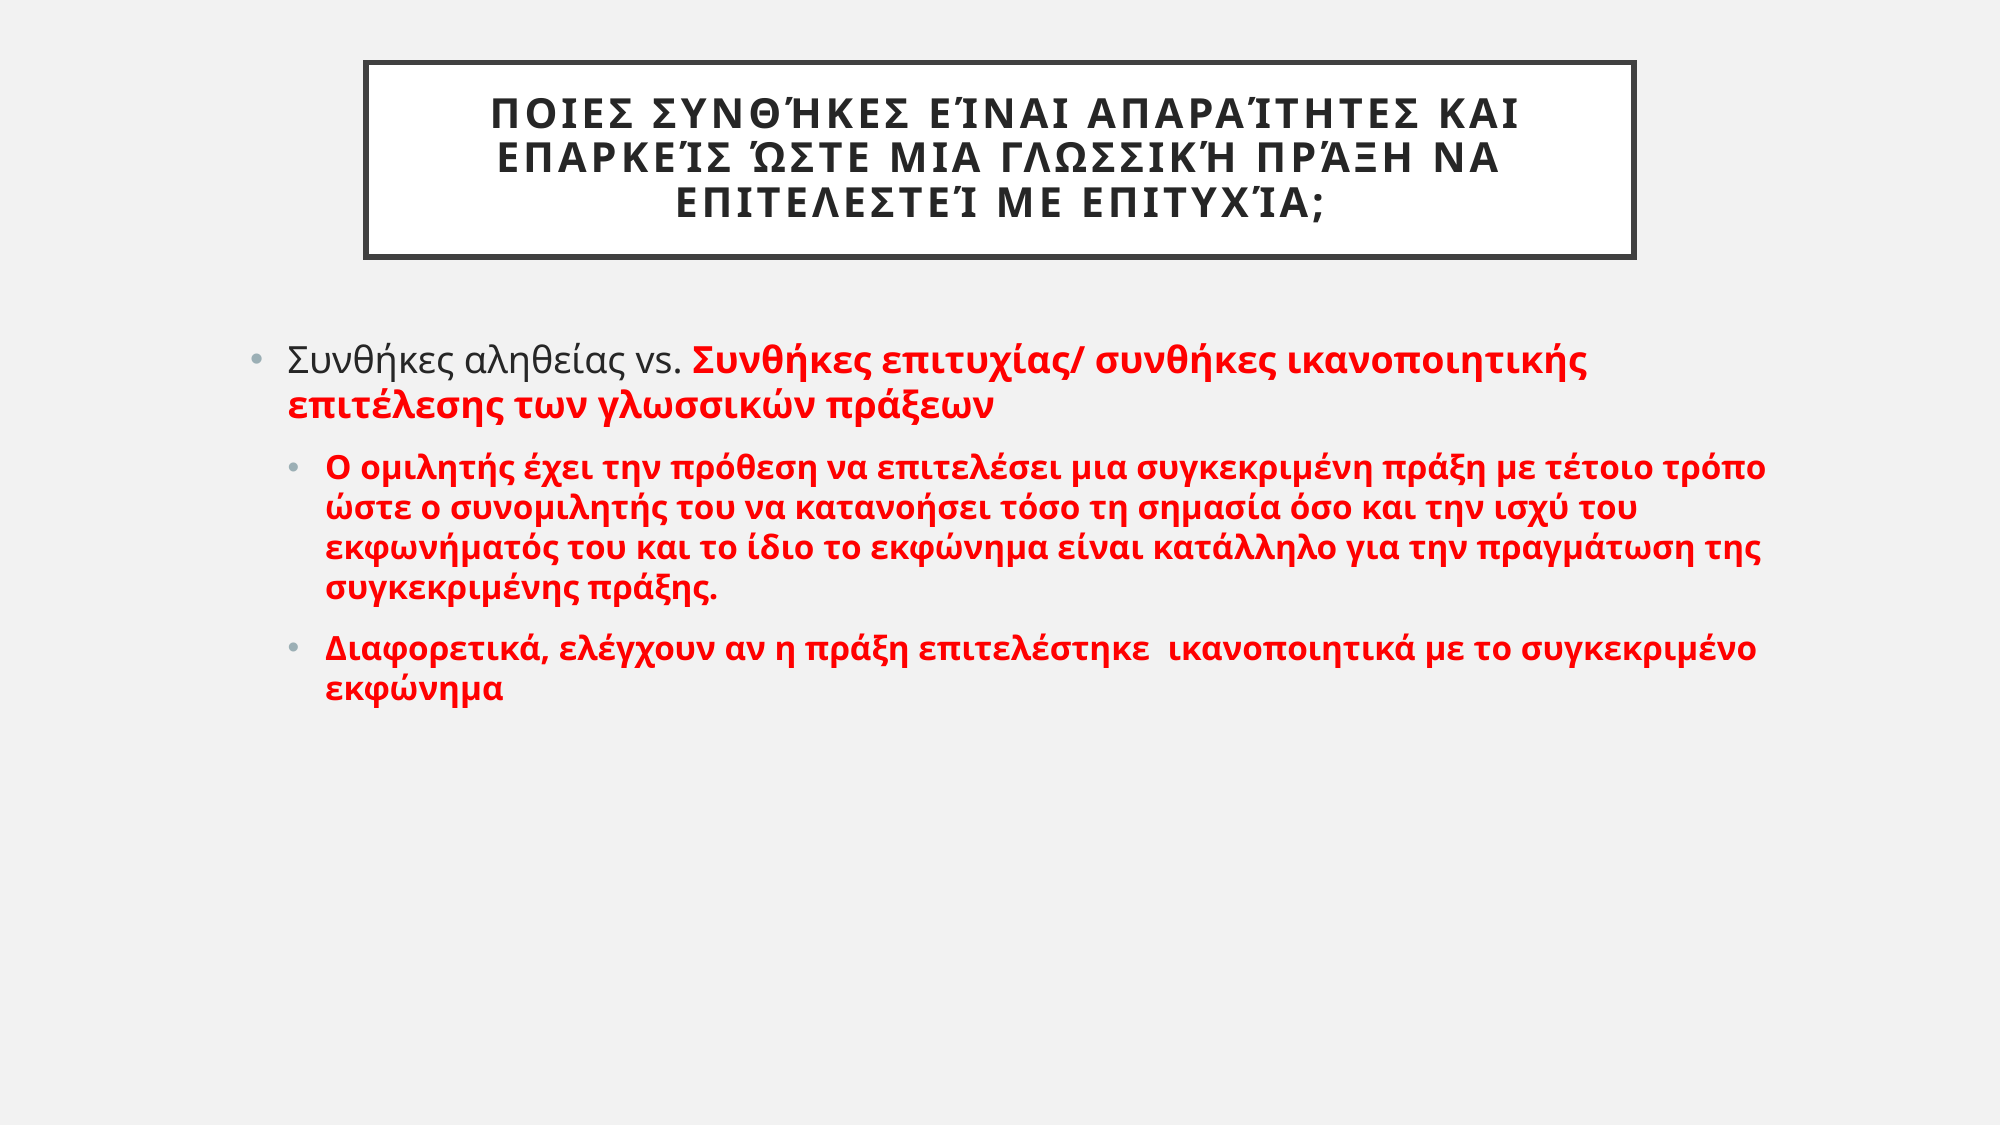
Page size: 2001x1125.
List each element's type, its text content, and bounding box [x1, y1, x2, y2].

title Ποιες συνθήκες είναι απαραίτητες και επαρκείς ώστε μια γλωσσική πράξη να επιτελεστεί με επιτυχία; [363, 60, 1637, 260]
list Συνθήκες αληθείας vs. Συνθήκες επιτυχίας/ συνθήκες ικανοποιητικής επιτέλεσης των γλωσσικών πράξεων Ο ομιλητής έχει την πρόθεση να επιτελέσει μια συγκεκριμένη πράξη με τέτοιο τρόπο ώστε ο συνομιλητής του να κατανοήσει τόσο τη σημασία όσο και την ισχύ του εκφωνήματός του και το ίδιο το εκφώνημα είναι κατάλληλο για την πραγμάτωση της συγκεκριμένης πράξης. Διαφορετικά, ελέγχουν αν η πράξη επιτελέστηκε ικανοποιητικά με το συγκεκριμένο εκφώνημα [235, 262, 1790, 1071]
